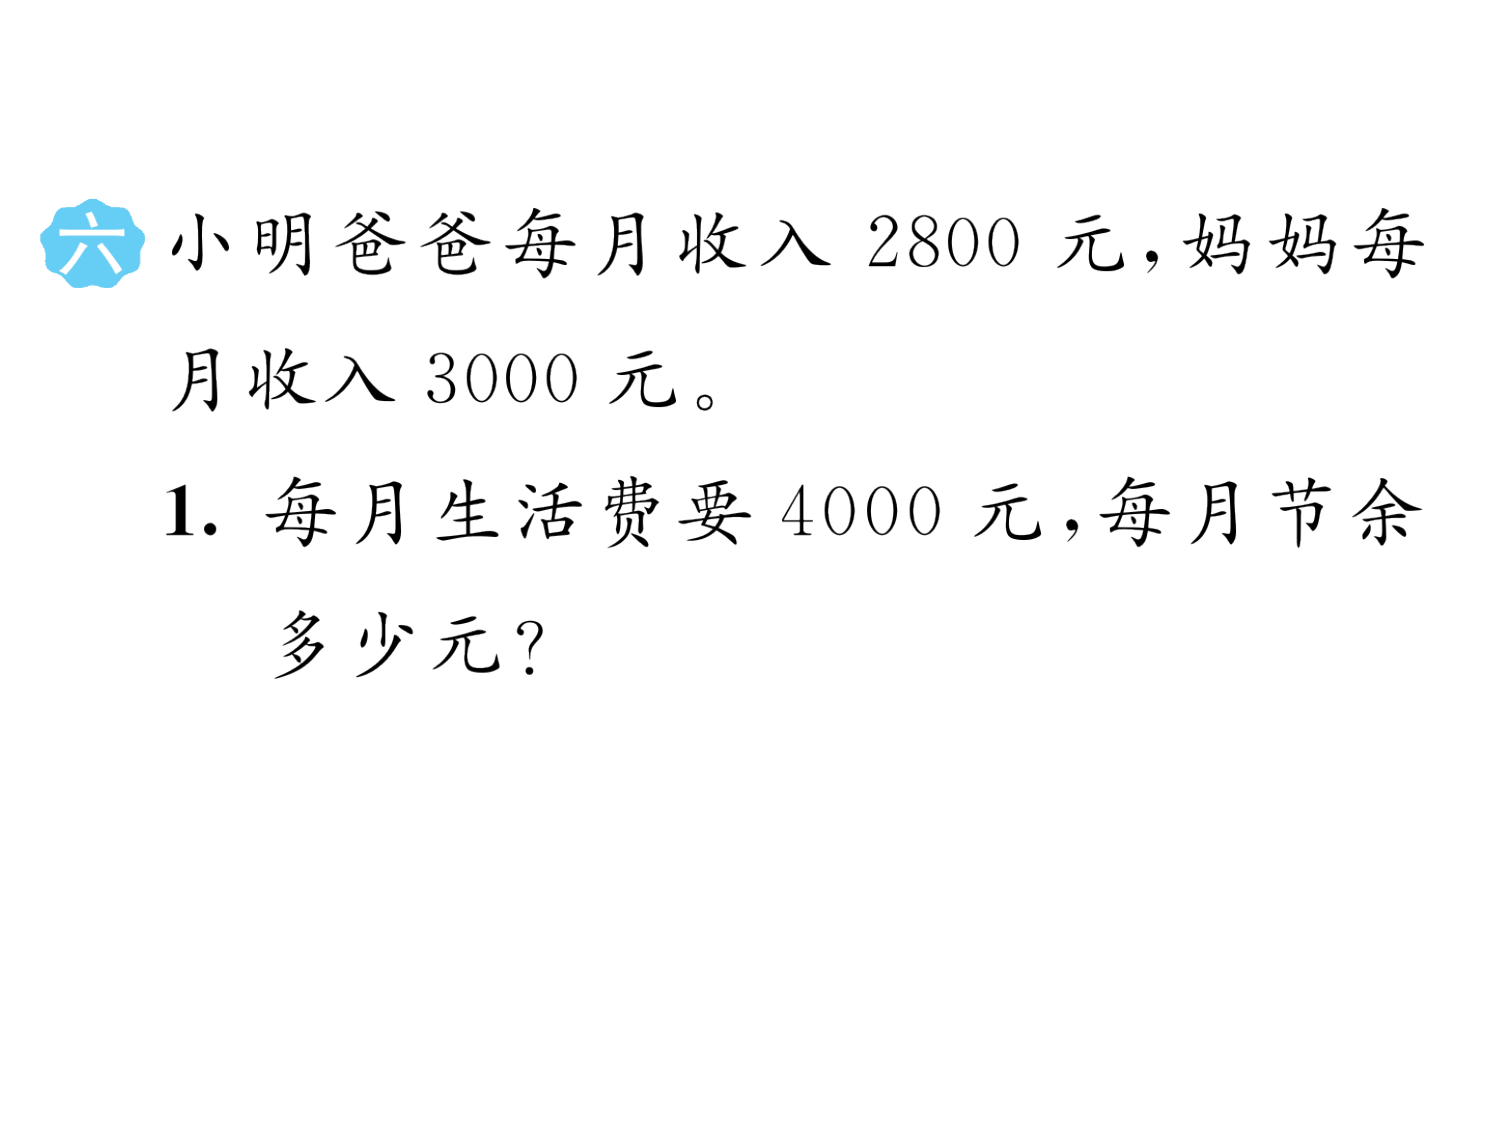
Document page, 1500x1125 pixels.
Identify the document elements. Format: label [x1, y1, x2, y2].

picture [35, 177, 1453, 955]
